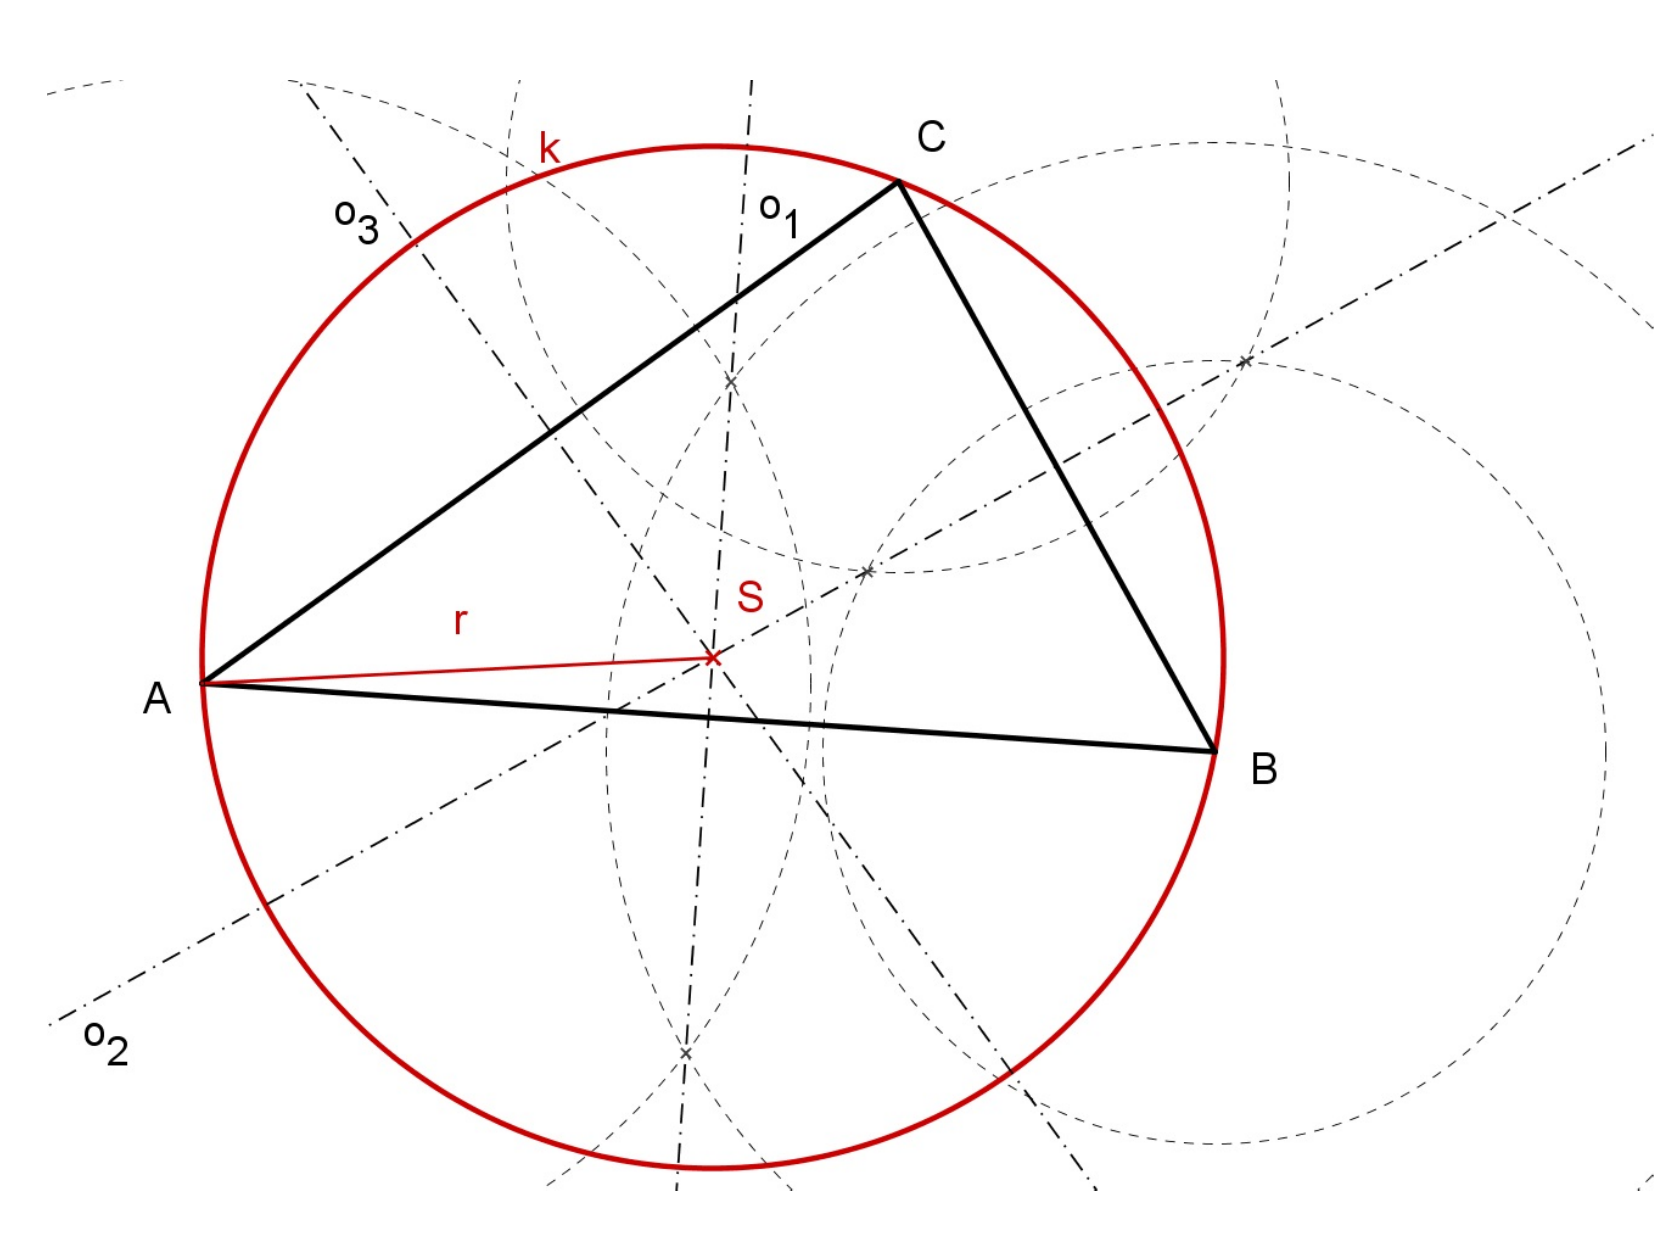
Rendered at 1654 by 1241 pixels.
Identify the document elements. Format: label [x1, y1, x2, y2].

picture [46, 80, 1654, 1191]
